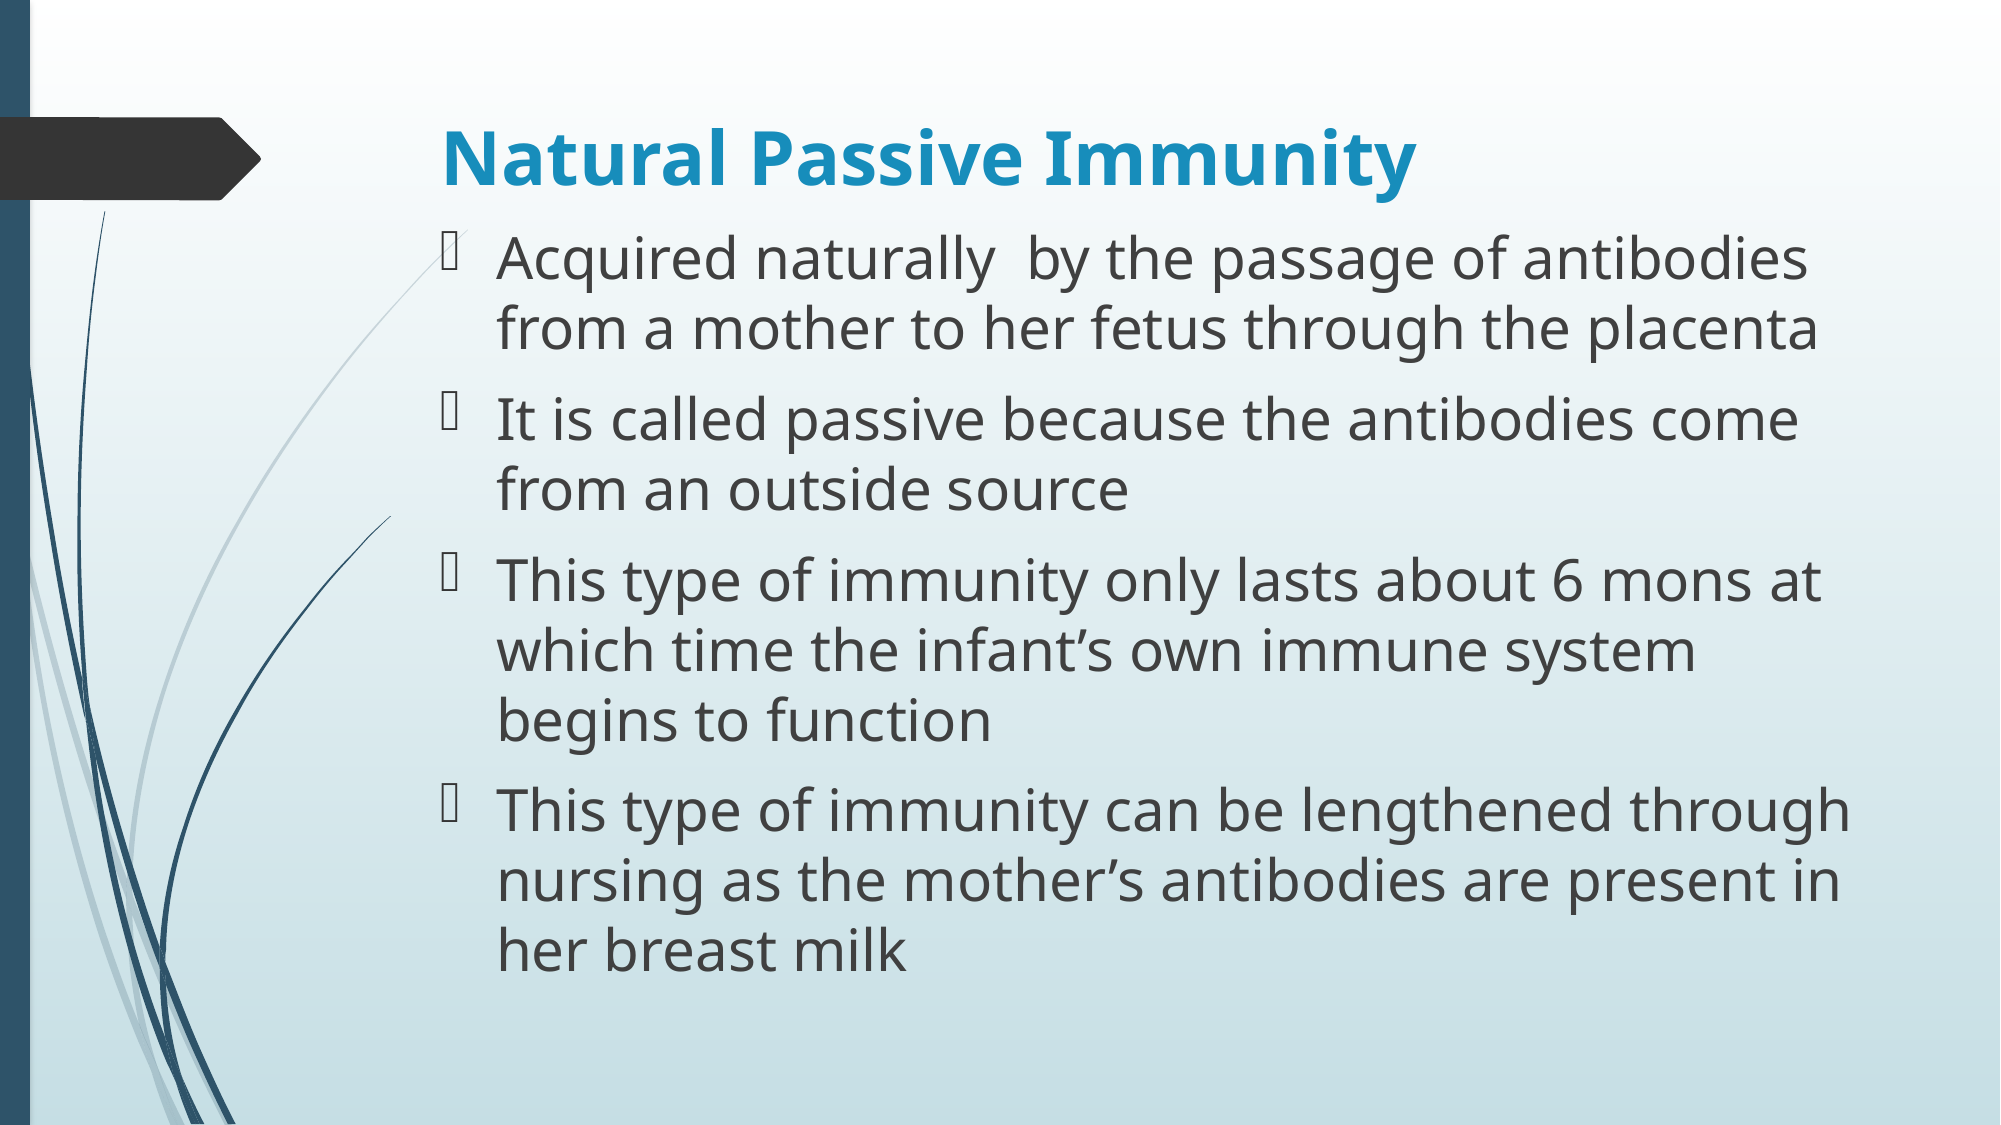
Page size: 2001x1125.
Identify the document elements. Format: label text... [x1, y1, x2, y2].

list Acquired naturally by the passage of antibodies from a mother to her fetus through the placenta It is called passive because the antibodies come from an outside source This type of immunity only lasts about 6 mons at which time the infant’s own immune system begins to function This type of immunity can be lengthened through nursing as the mother’s antibodies are present in her breast milk [424, 213, 1888, 1075]
title Natural Passive Immunity [425, 102, 1888, 213]
